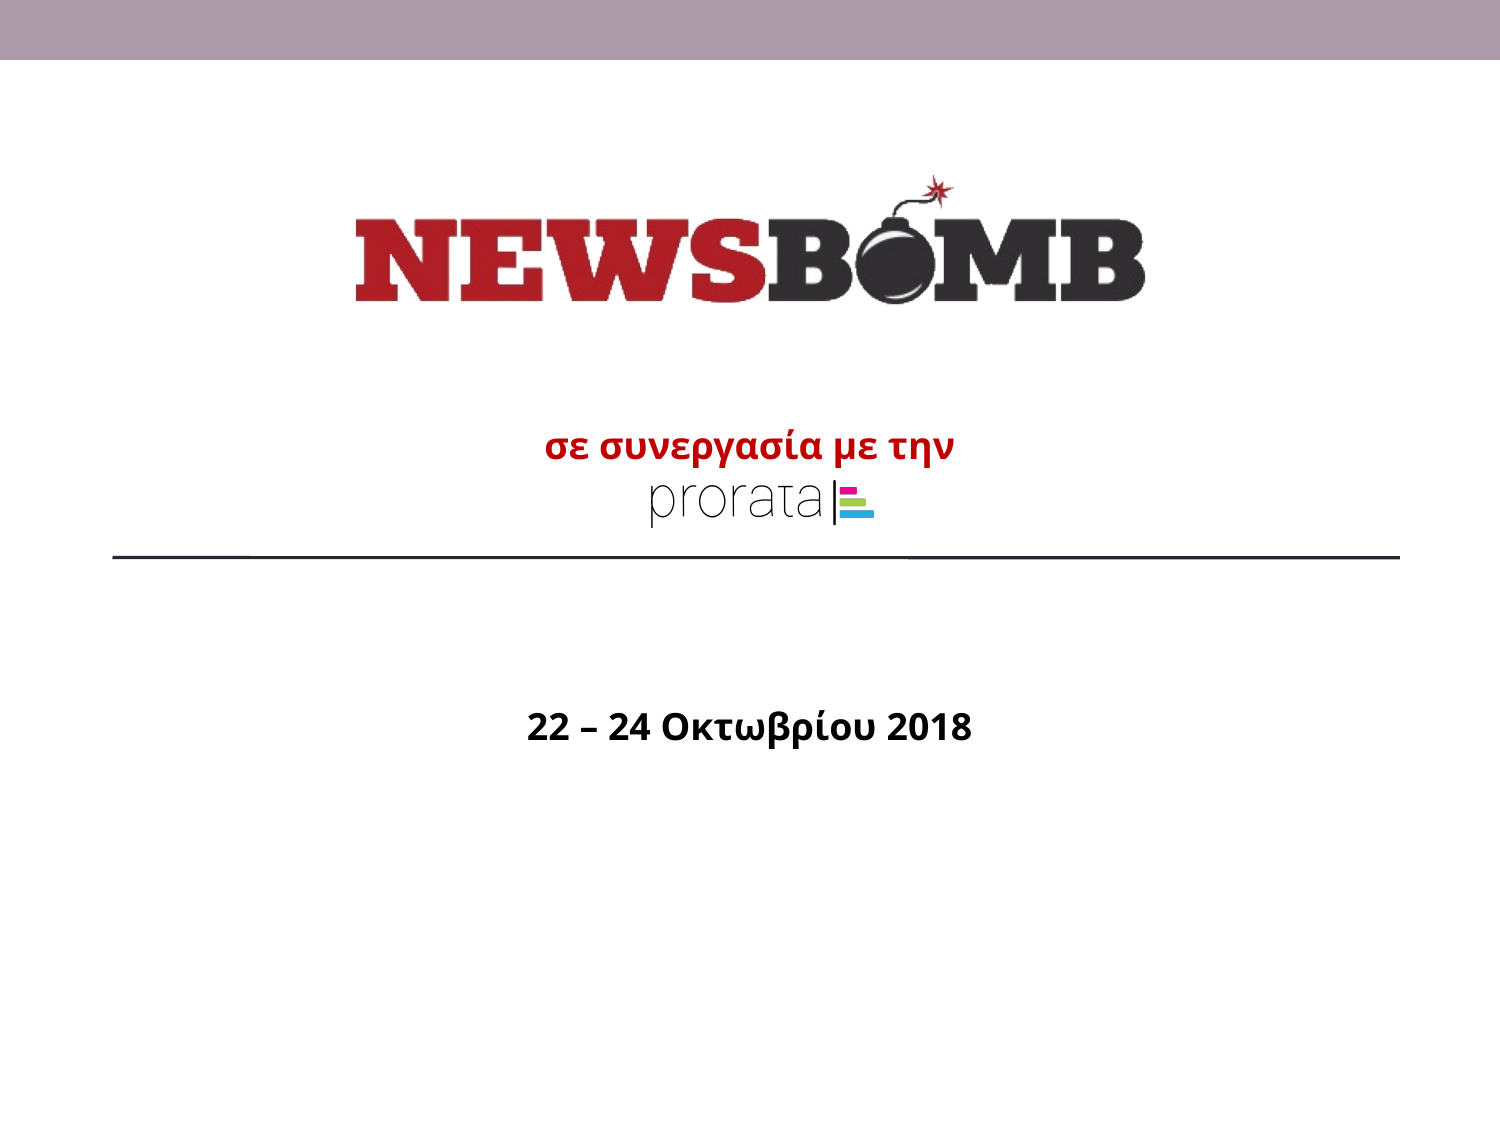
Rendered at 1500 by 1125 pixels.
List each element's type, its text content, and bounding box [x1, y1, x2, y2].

text_box 22 – 24 Οκτωβρίου 2018 [458, 696, 1042, 756]
picture [280, 0, 1219, 553]
